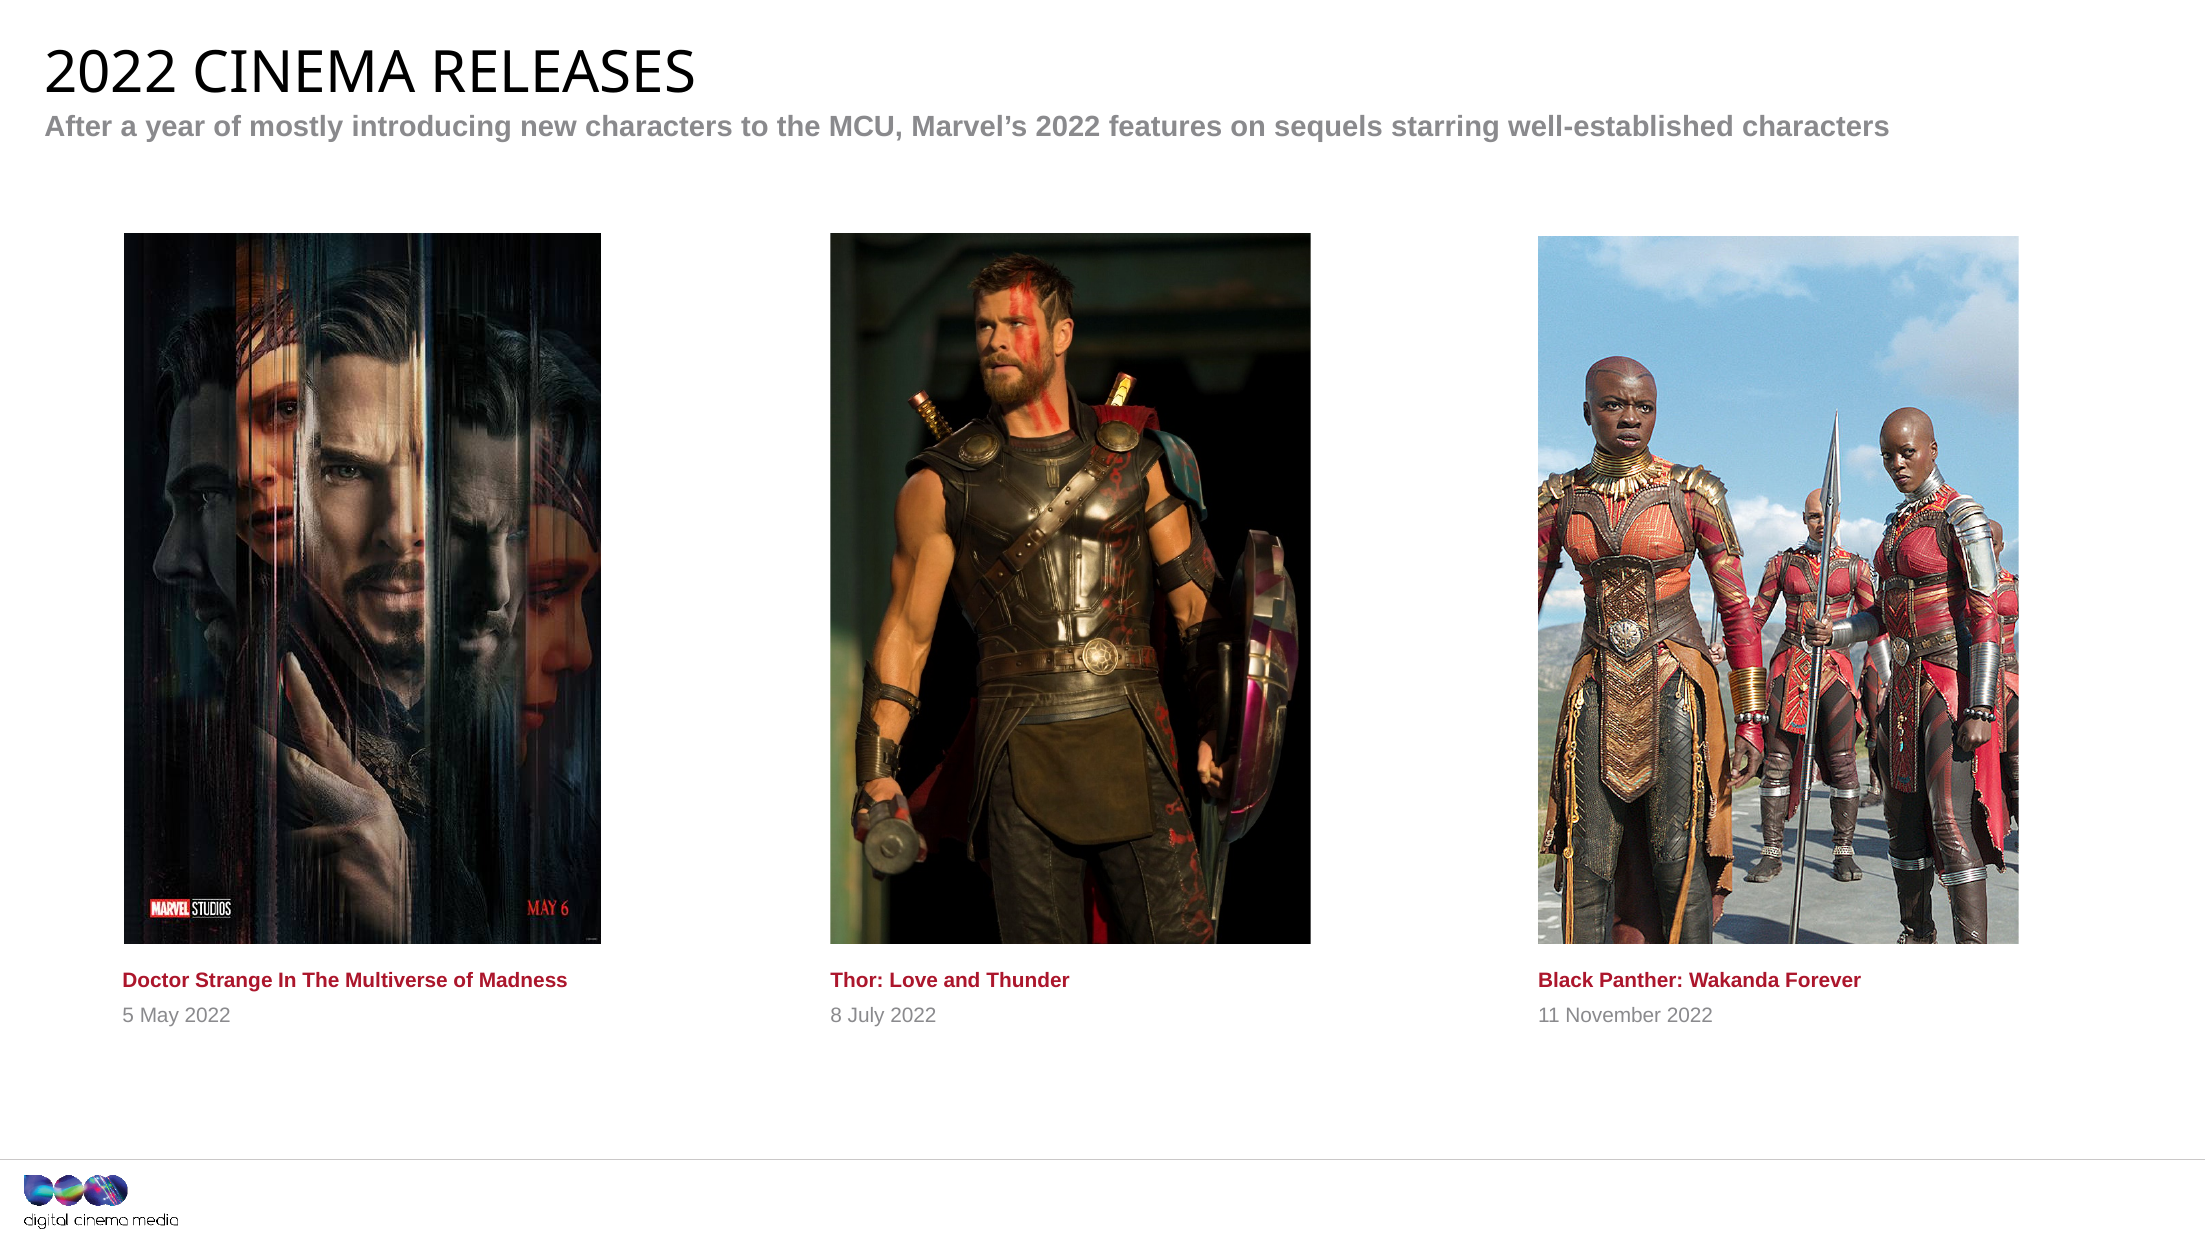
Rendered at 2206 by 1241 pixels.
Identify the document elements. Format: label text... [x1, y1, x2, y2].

list Doctor Strange In The Multiverse of Madness [122, 968, 603, 994]
title 2022 CINEMA RELEASES [44, 44, 2081, 93]
picture [124, 233, 601, 944]
list Thor: Love and Thunder [830, 968, 1311, 994]
picture [830, 233, 1311, 944]
list After a year of mostly introducing new characters to the MCU, Marvel’s 2022 features on sequels starring well-established characters [44, 106, 2124, 179]
list 8 July 2022 [830, 1003, 1136, 1065]
picture [24, 1175, 178, 1229]
list Black Panther: Wakanda Forever [1538, 968, 1977, 994]
picture [1537, 233, 2019, 944]
list 5 May 2022 [122, 1003, 429, 1065]
list 11 November 2022 [1538, 1003, 1844, 1065]
